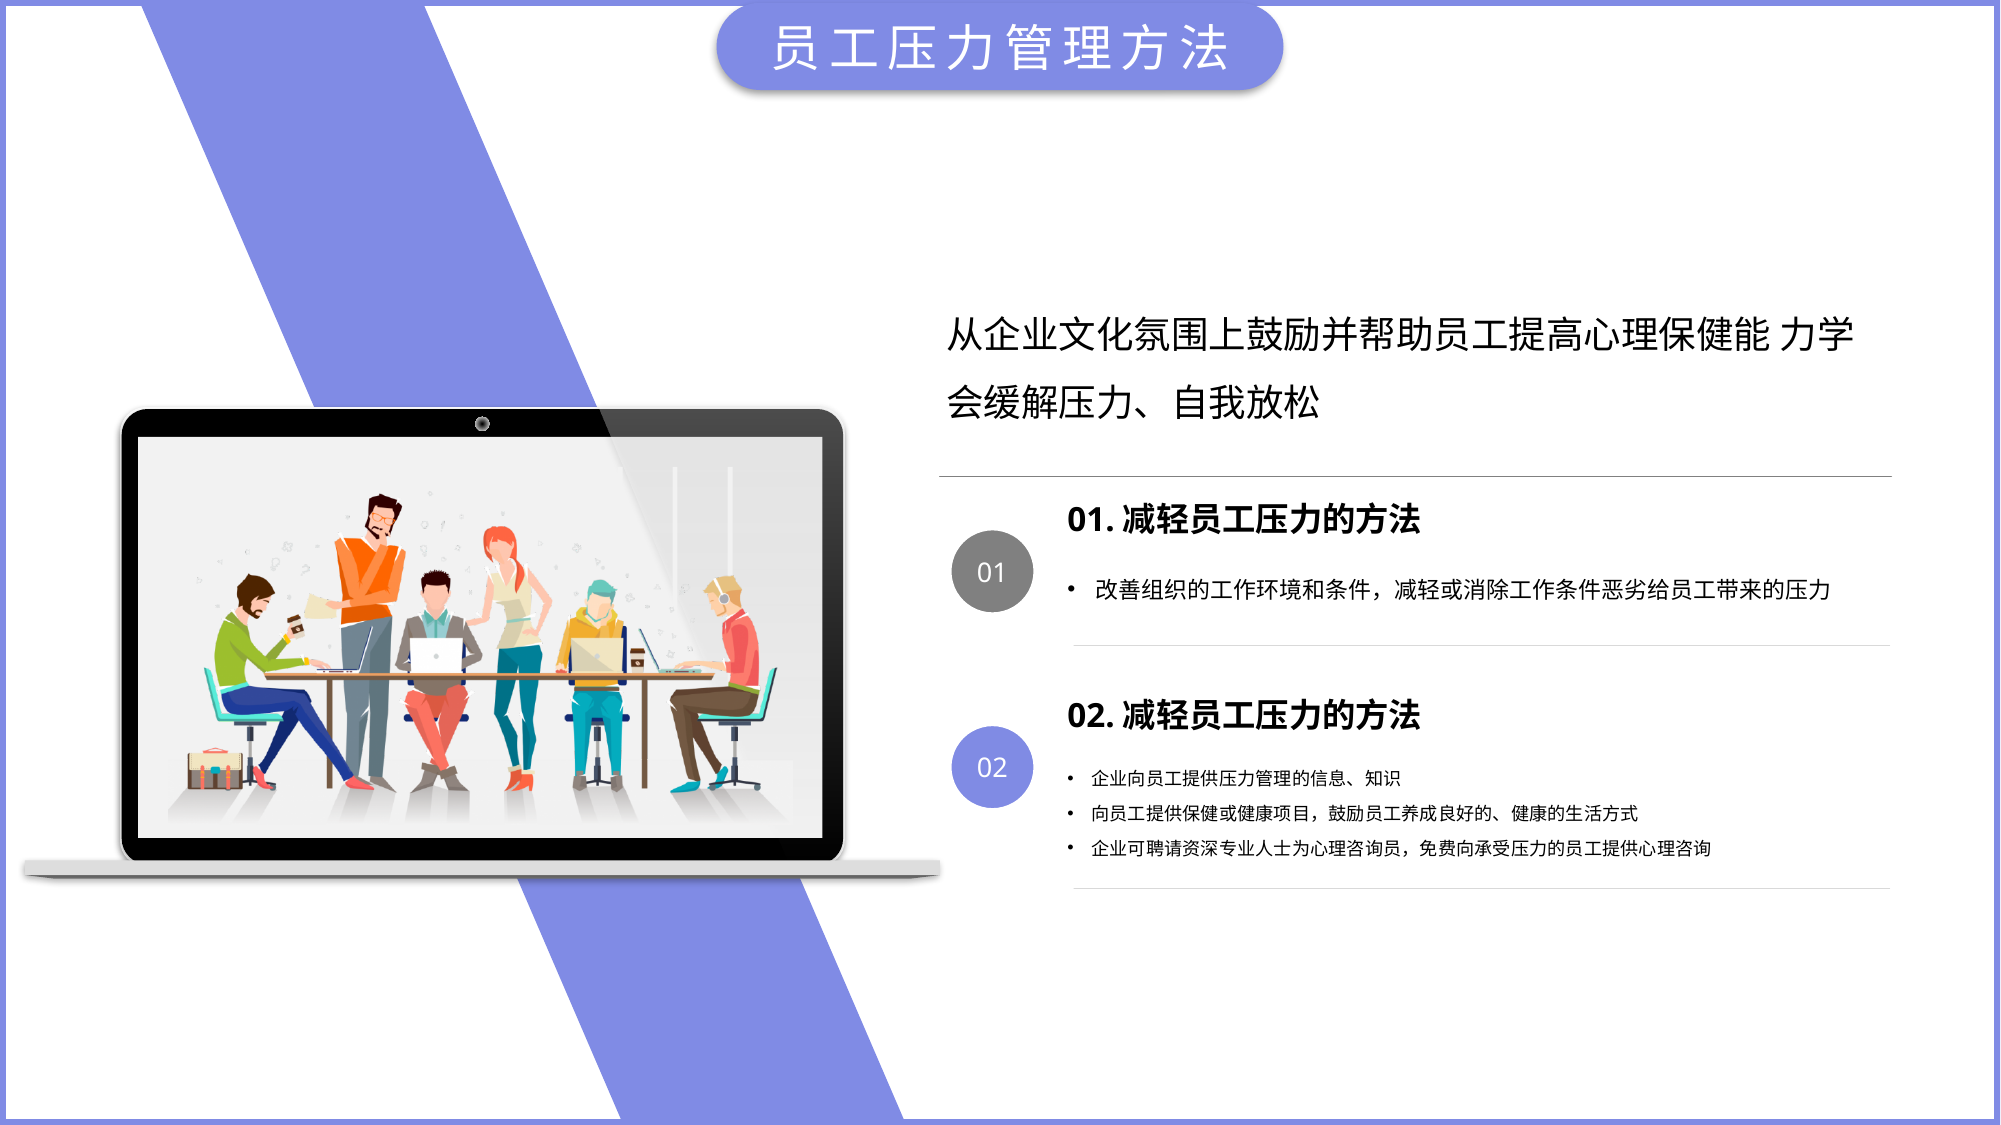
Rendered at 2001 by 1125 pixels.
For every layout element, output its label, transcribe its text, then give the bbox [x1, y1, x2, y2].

text_box 从企业文化氛围上鼓励并帮助员工提高心理保健能 力学会缓解压力、自我放松 [931, 266, 1890, 446]
text_box [519, 888, 909, 1125]
text_box [136, 0, 598, 403]
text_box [948, 490, 1891, 672]
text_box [948, 686, 1891, 868]
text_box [24, 404, 941, 879]
text_box 员工压力管理方法 [714, 0, 1286, 93]
